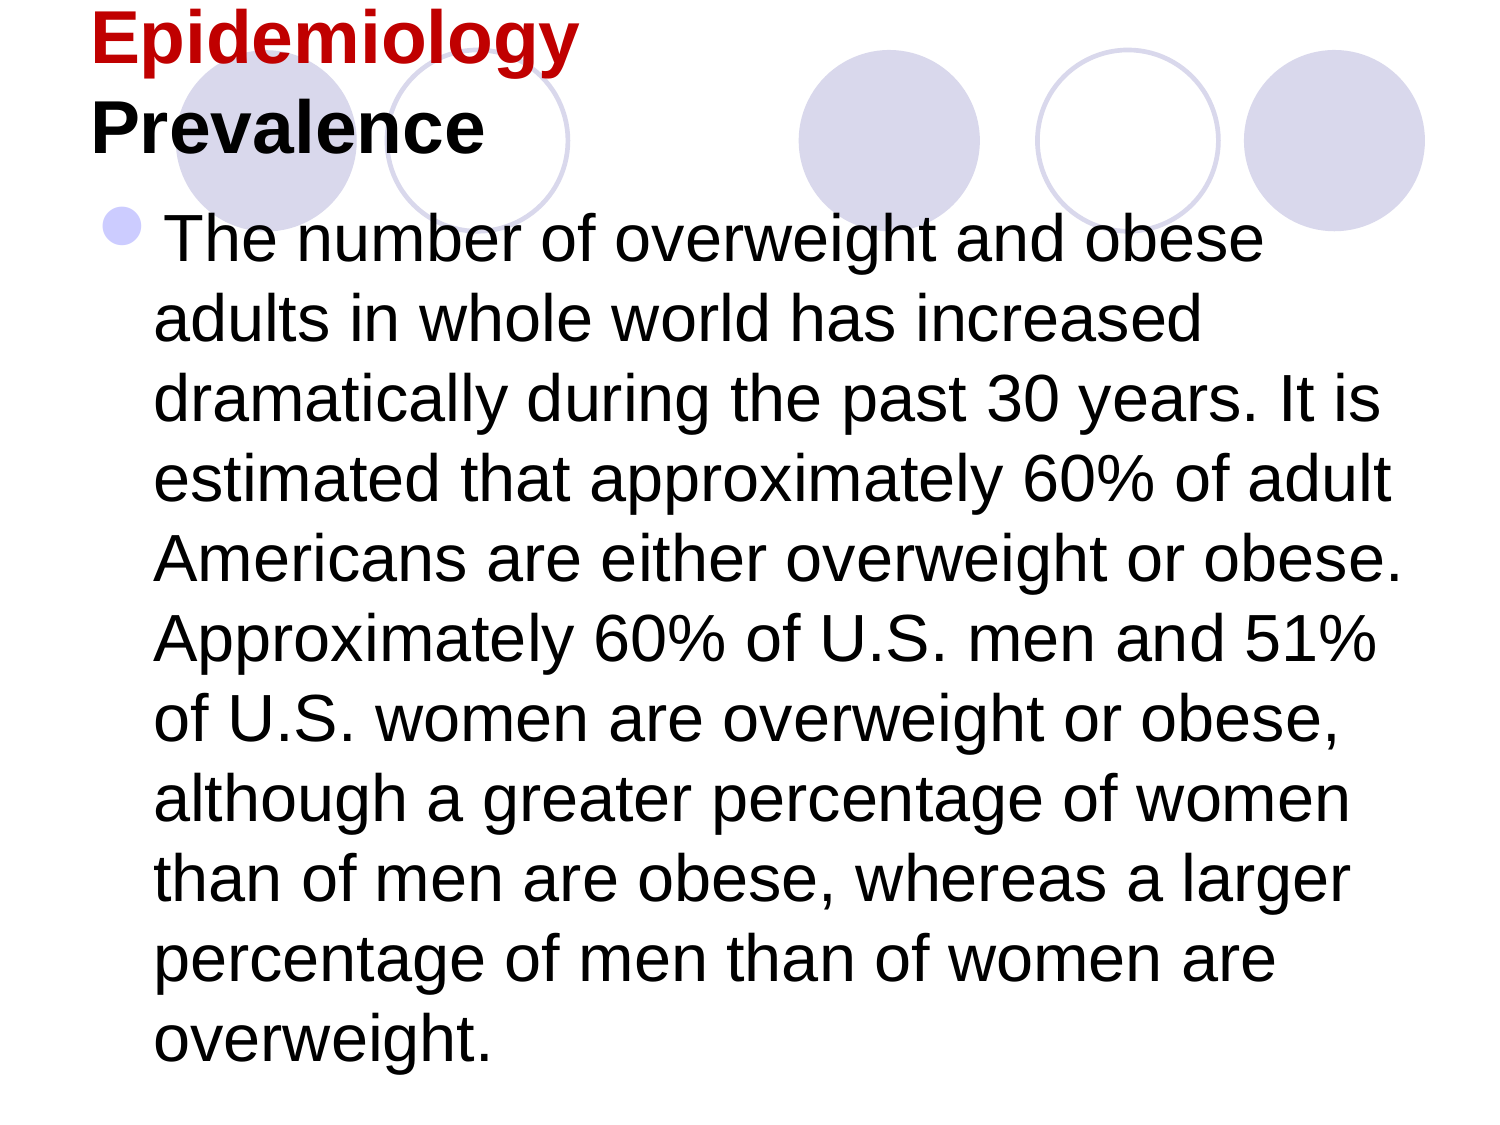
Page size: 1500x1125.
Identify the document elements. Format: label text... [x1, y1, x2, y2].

title Epidemiology Prevalence [74, 44, 1426, 233]
list The number of overweight and obese adults in whole world has increased dramatically during the past 30 years. It is estimated that approximately 60% of adult Americans are either overweight or obese. Approximately 60% of U.S. men and 51% of U.S. women are overweight or obese, although a greater percentage of women than of men are obese, whereas a larger percentage of men than of women are overweight. [81, 187, 1426, 1006]
